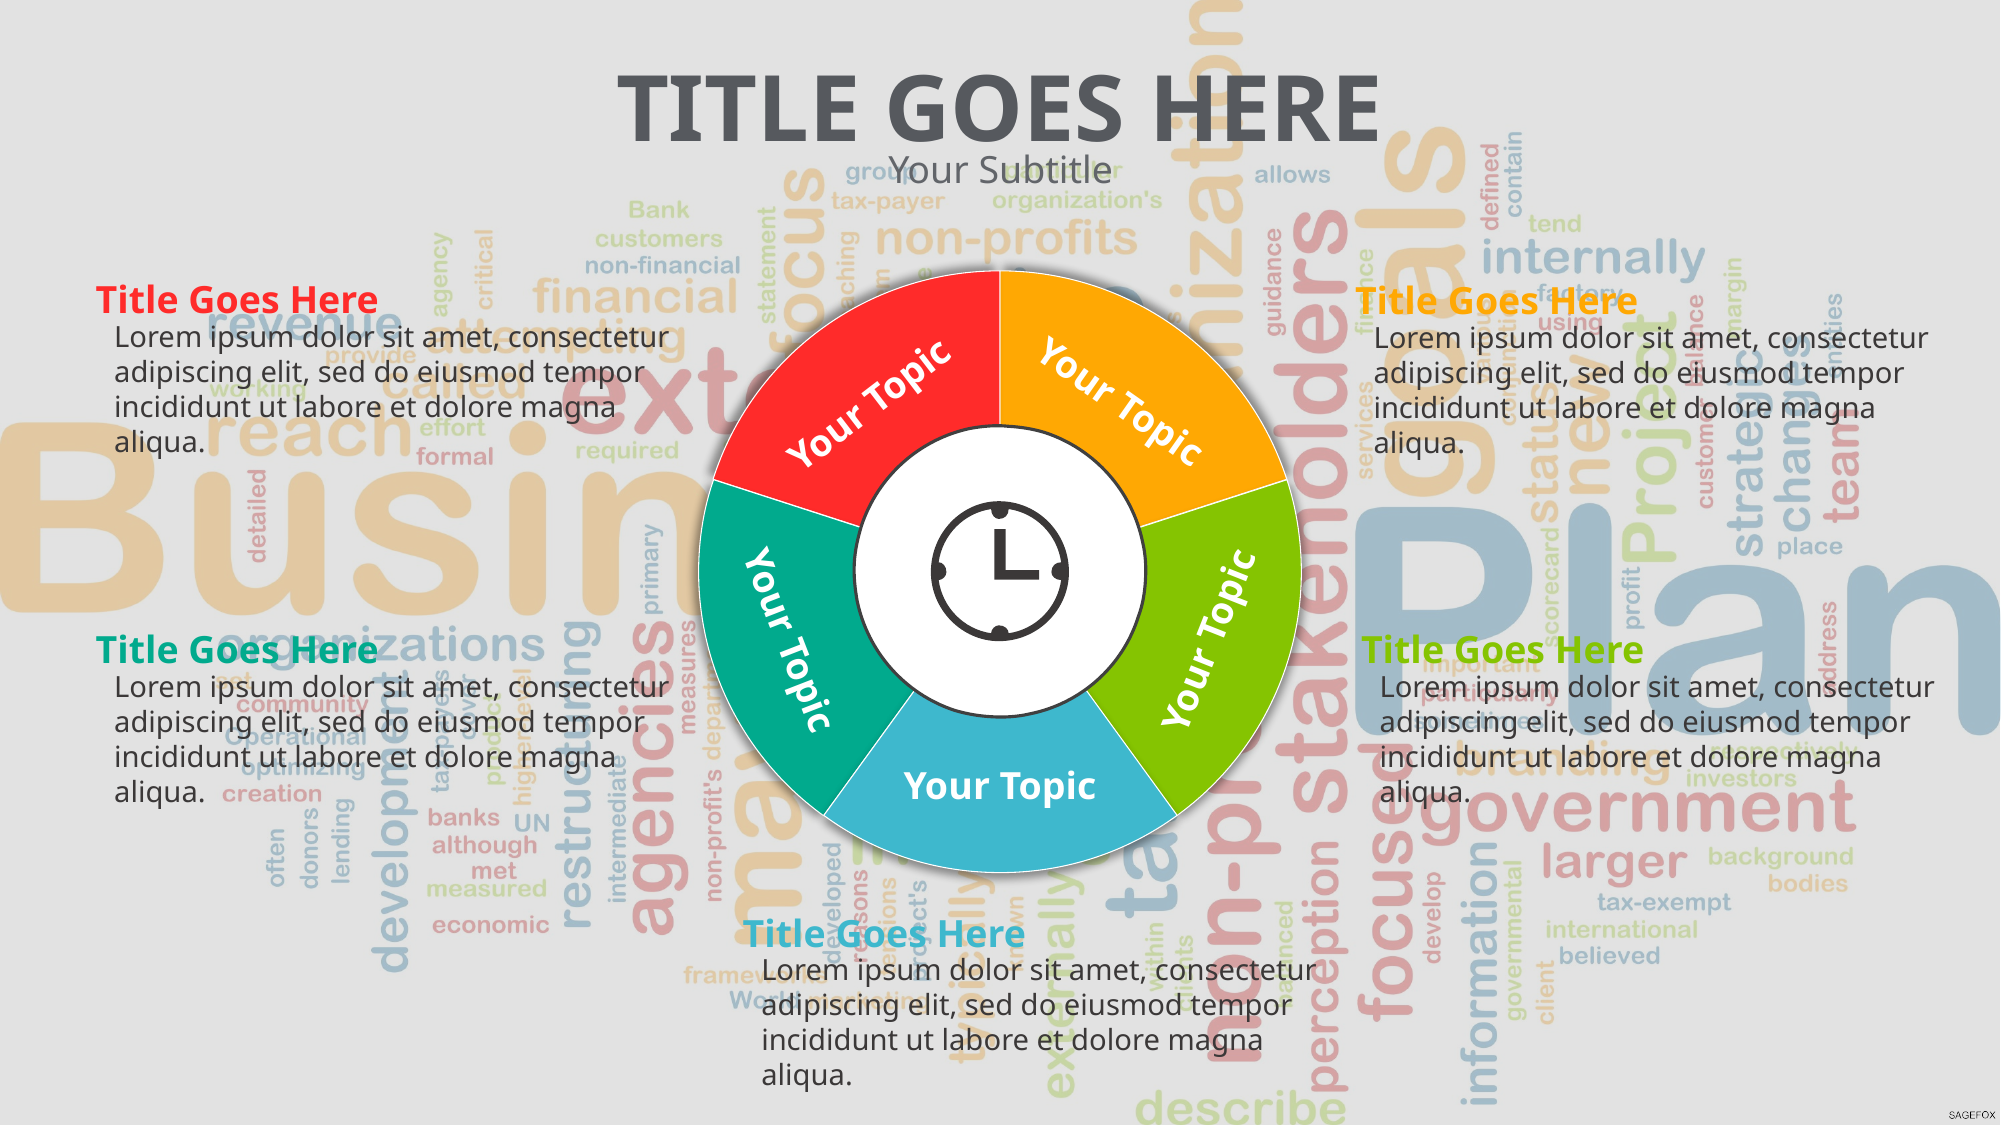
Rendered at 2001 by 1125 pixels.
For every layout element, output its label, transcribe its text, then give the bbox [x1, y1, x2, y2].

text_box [114, 275, 674, 425]
text_box Your Topic [762, 311, 976, 495]
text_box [114, 625, 674, 775]
text_box Your Topic [1138, 525, 1276, 755]
text_box [1001, 270, 1287, 523]
text_box Your Topic [722, 525, 859, 755]
text_box [1110, 479, 1302, 815]
text_box Your Topic [1013, 312, 1230, 490]
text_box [761, 909, 1321, 1058]
text_box [713, 270, 1000, 523]
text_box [548, 42, 1452, 199]
picture [1925, 0, 2001, 1125]
text_box [823, 718, 1178, 873]
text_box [853, 424, 1147, 718]
text_box Your Topic [888, 754, 1112, 815]
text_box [1373, 276, 1934, 426]
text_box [1379, 625, 1940, 775]
text_box [698, 479, 890, 814]
